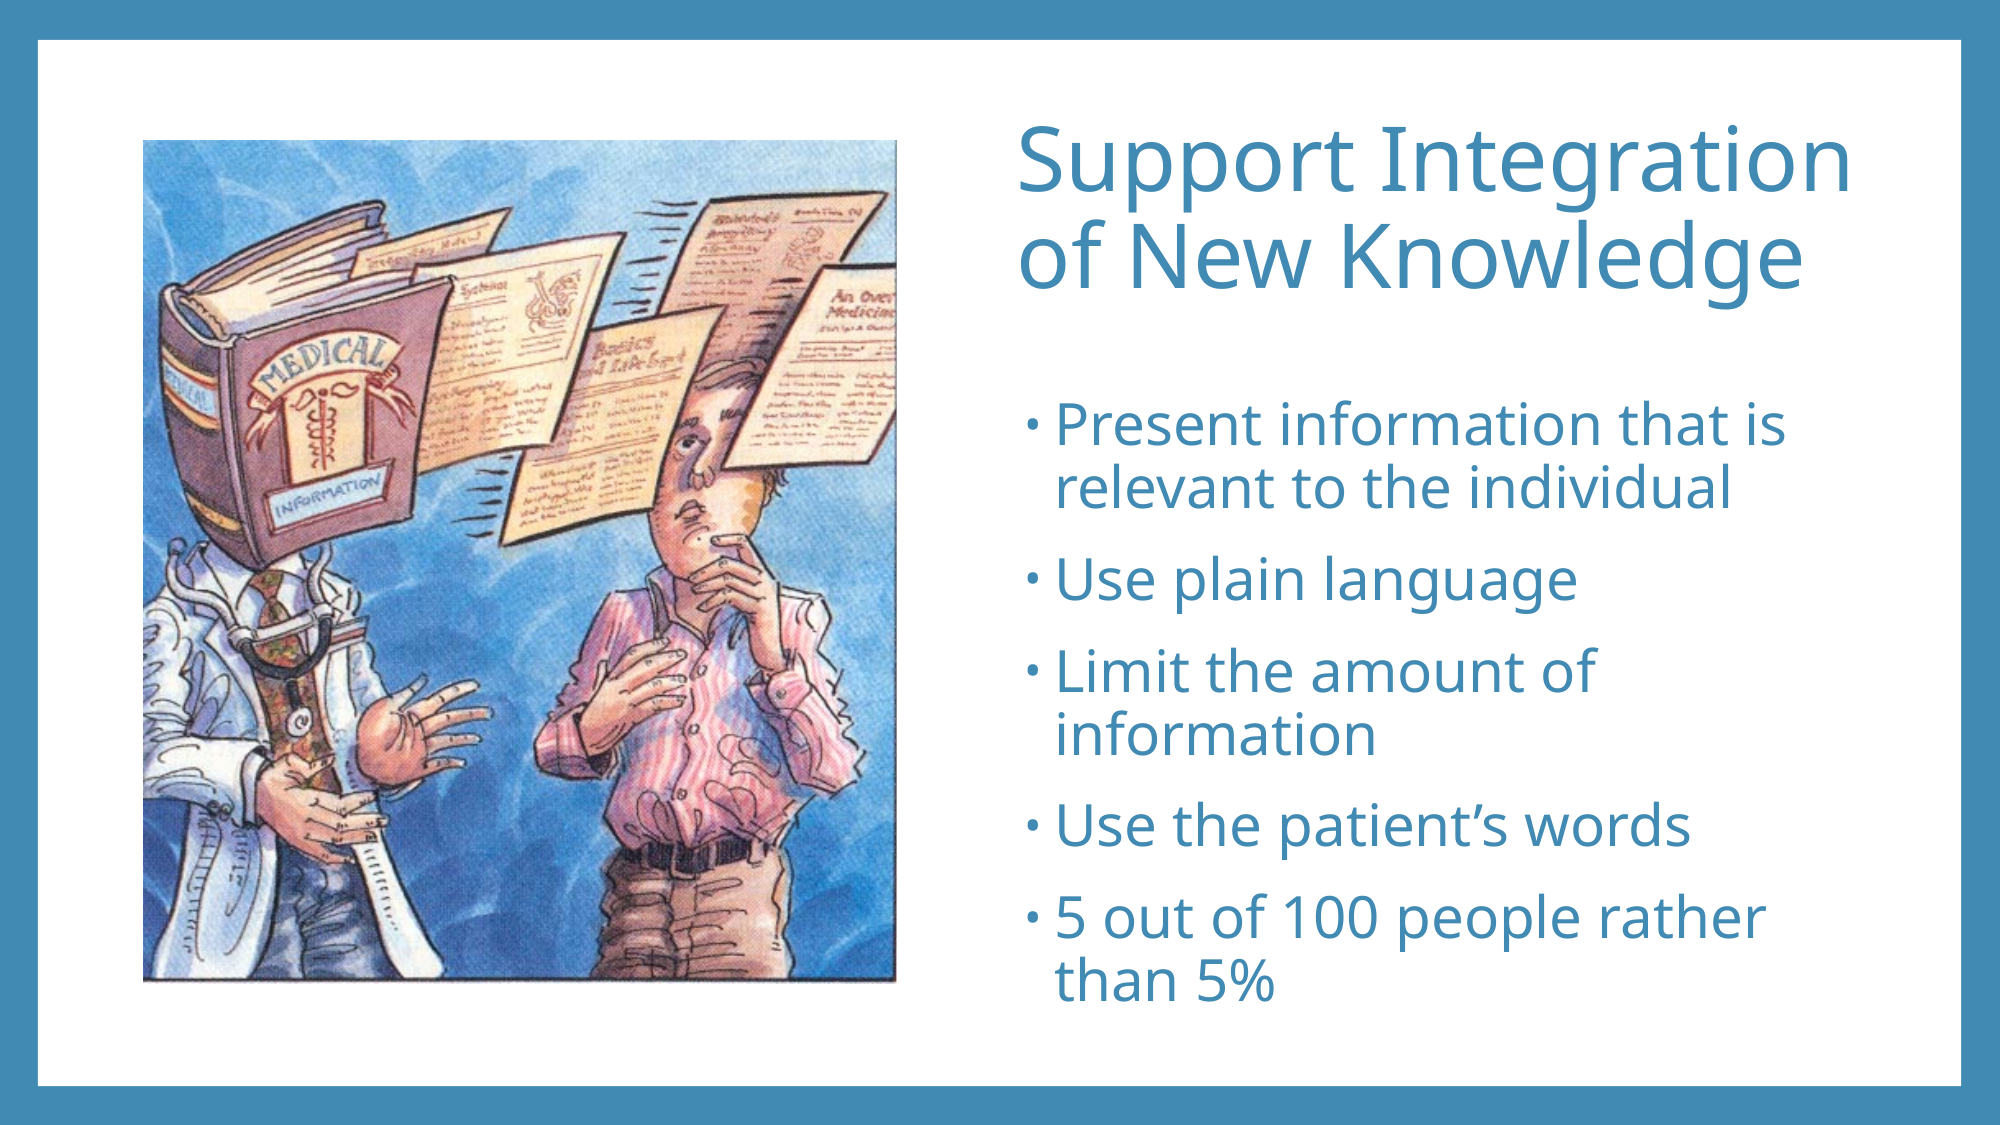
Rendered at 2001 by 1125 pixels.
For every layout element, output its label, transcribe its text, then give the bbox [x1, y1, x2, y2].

picture [142, 140, 897, 985]
title Support Integration of New Knowledge [1001, 99, 1882, 323]
list Present information that is relevant to the individual Use plain language Limit the amount of information Use the patient’s words 5 out of 100 people rather than 5% [1001, 387, 1913, 1050]
